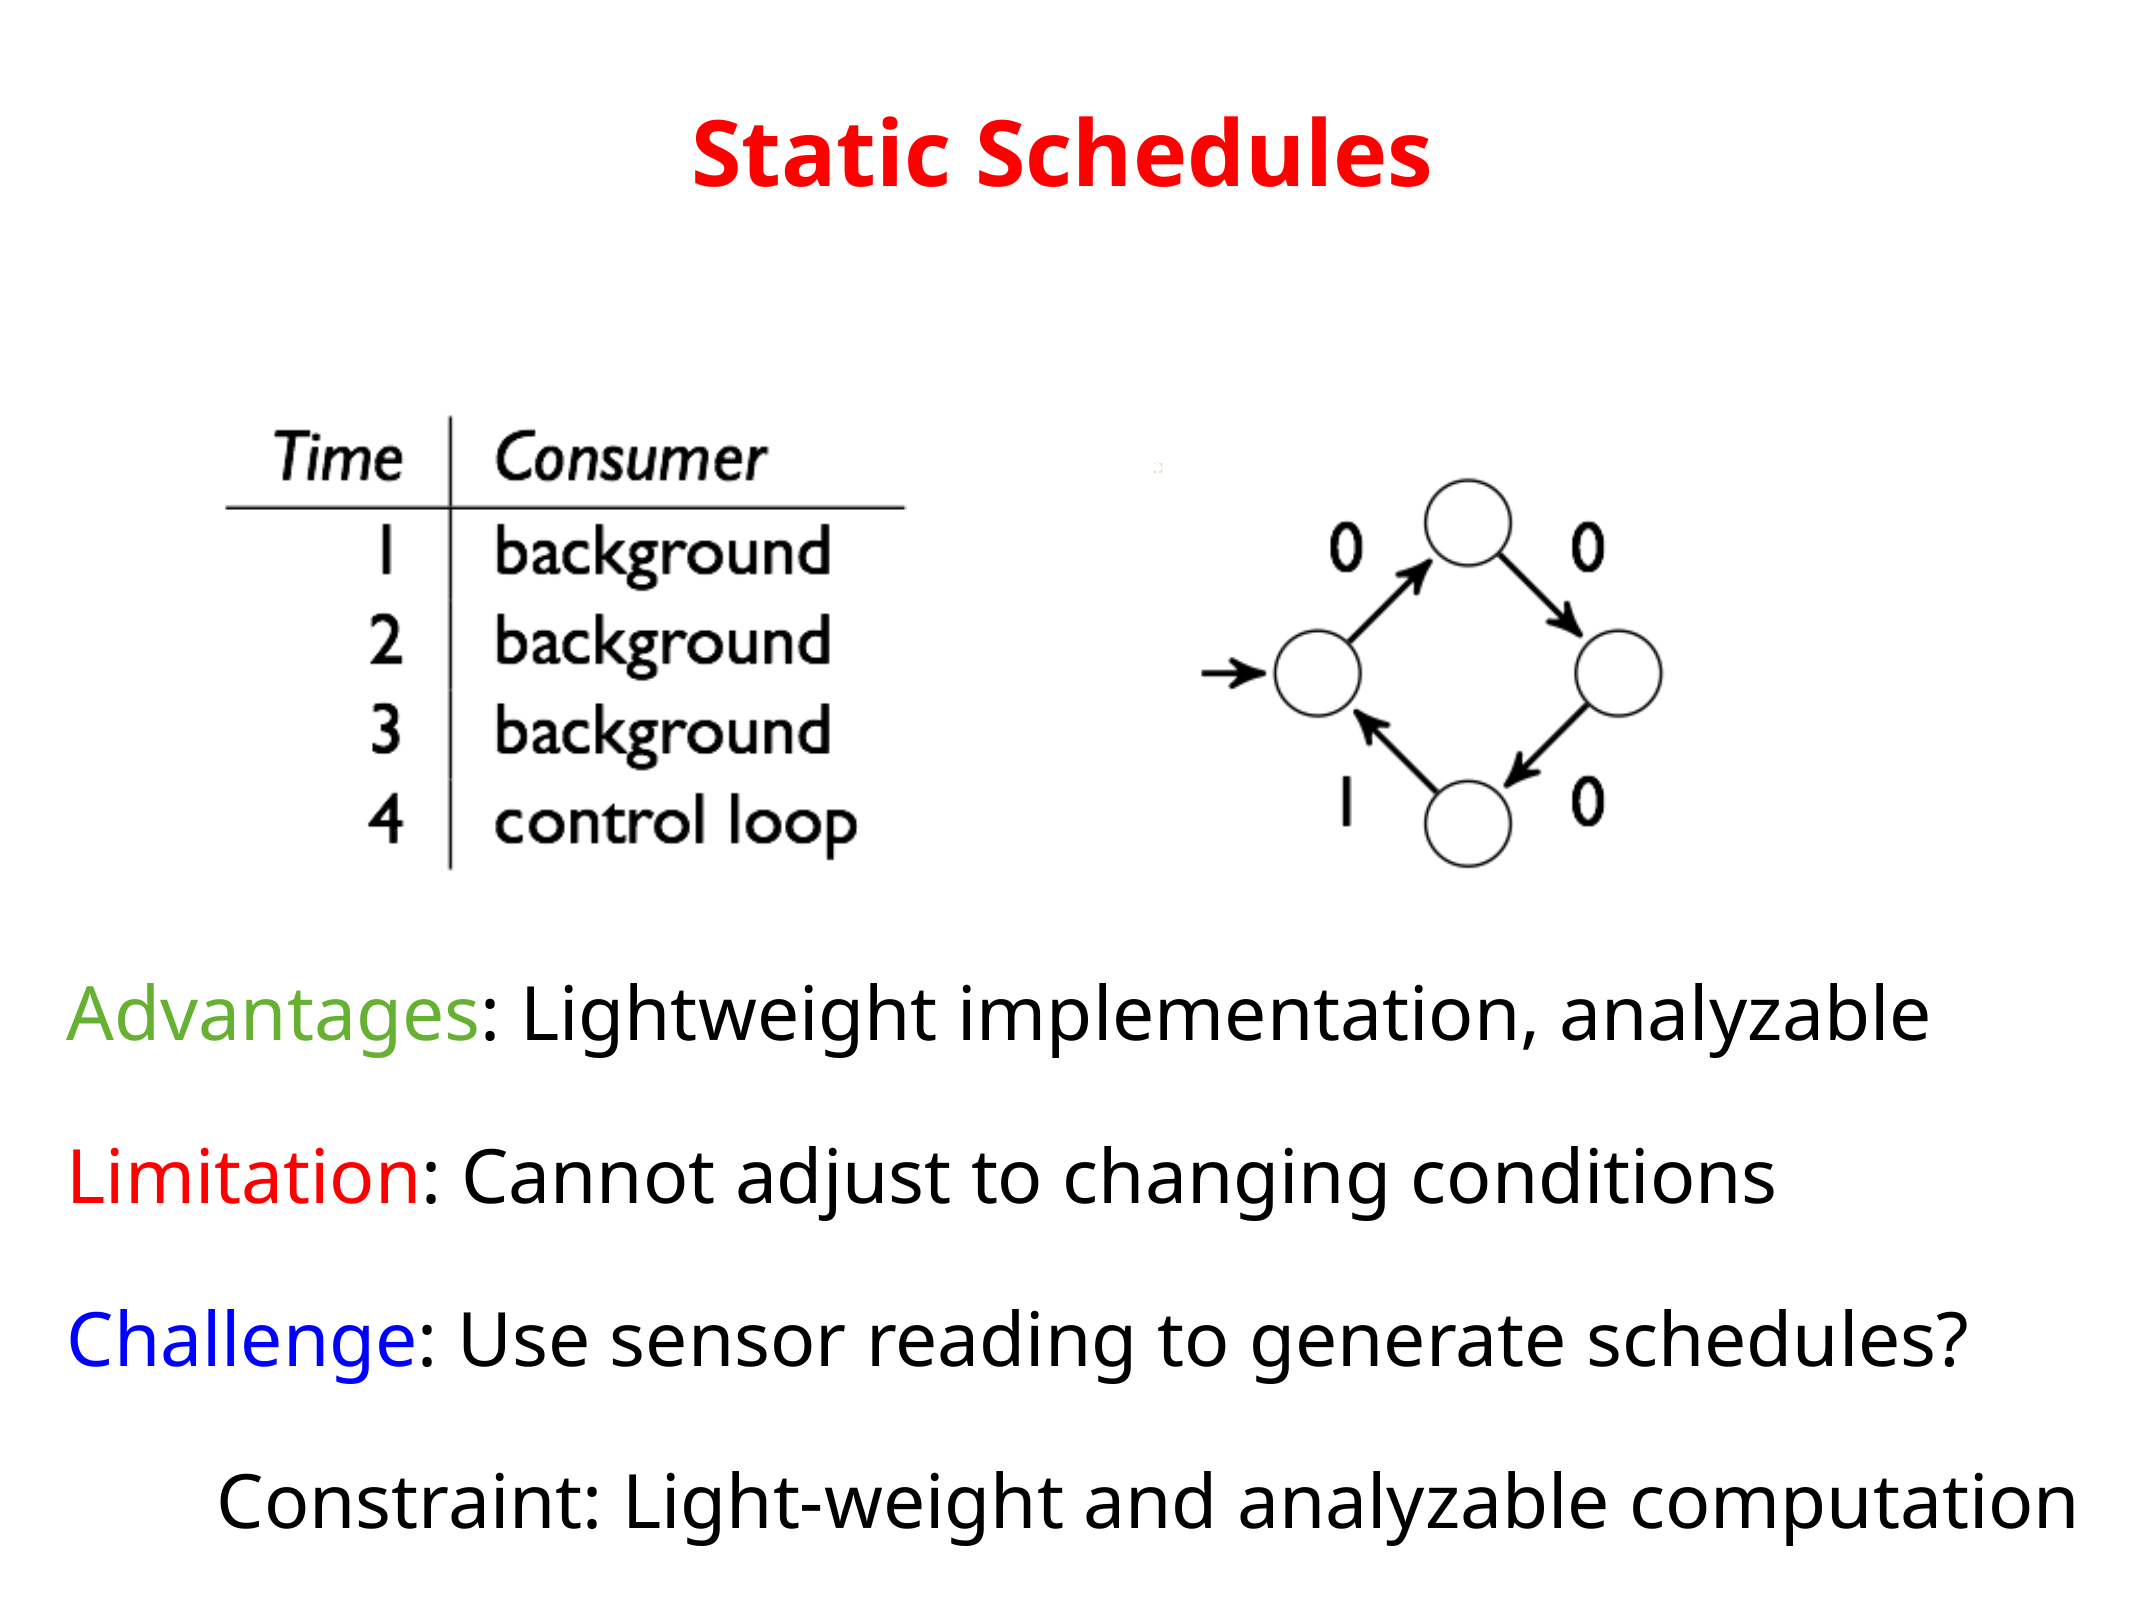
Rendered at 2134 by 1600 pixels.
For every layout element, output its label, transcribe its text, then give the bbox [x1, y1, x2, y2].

picture [224, 414, 907, 874]
picture [1153, 460, 2134, 1600]
title Static Schedules [203, 0, 1922, 351]
text_box Advantages: Lightweight implementation, analyzable Limitation: Cannot adjust to changing conditions Challenge: Use sensor reading to generate schedules? Constraint: Light-weight and analyzable computation [66, 965, 1146, 1545]
